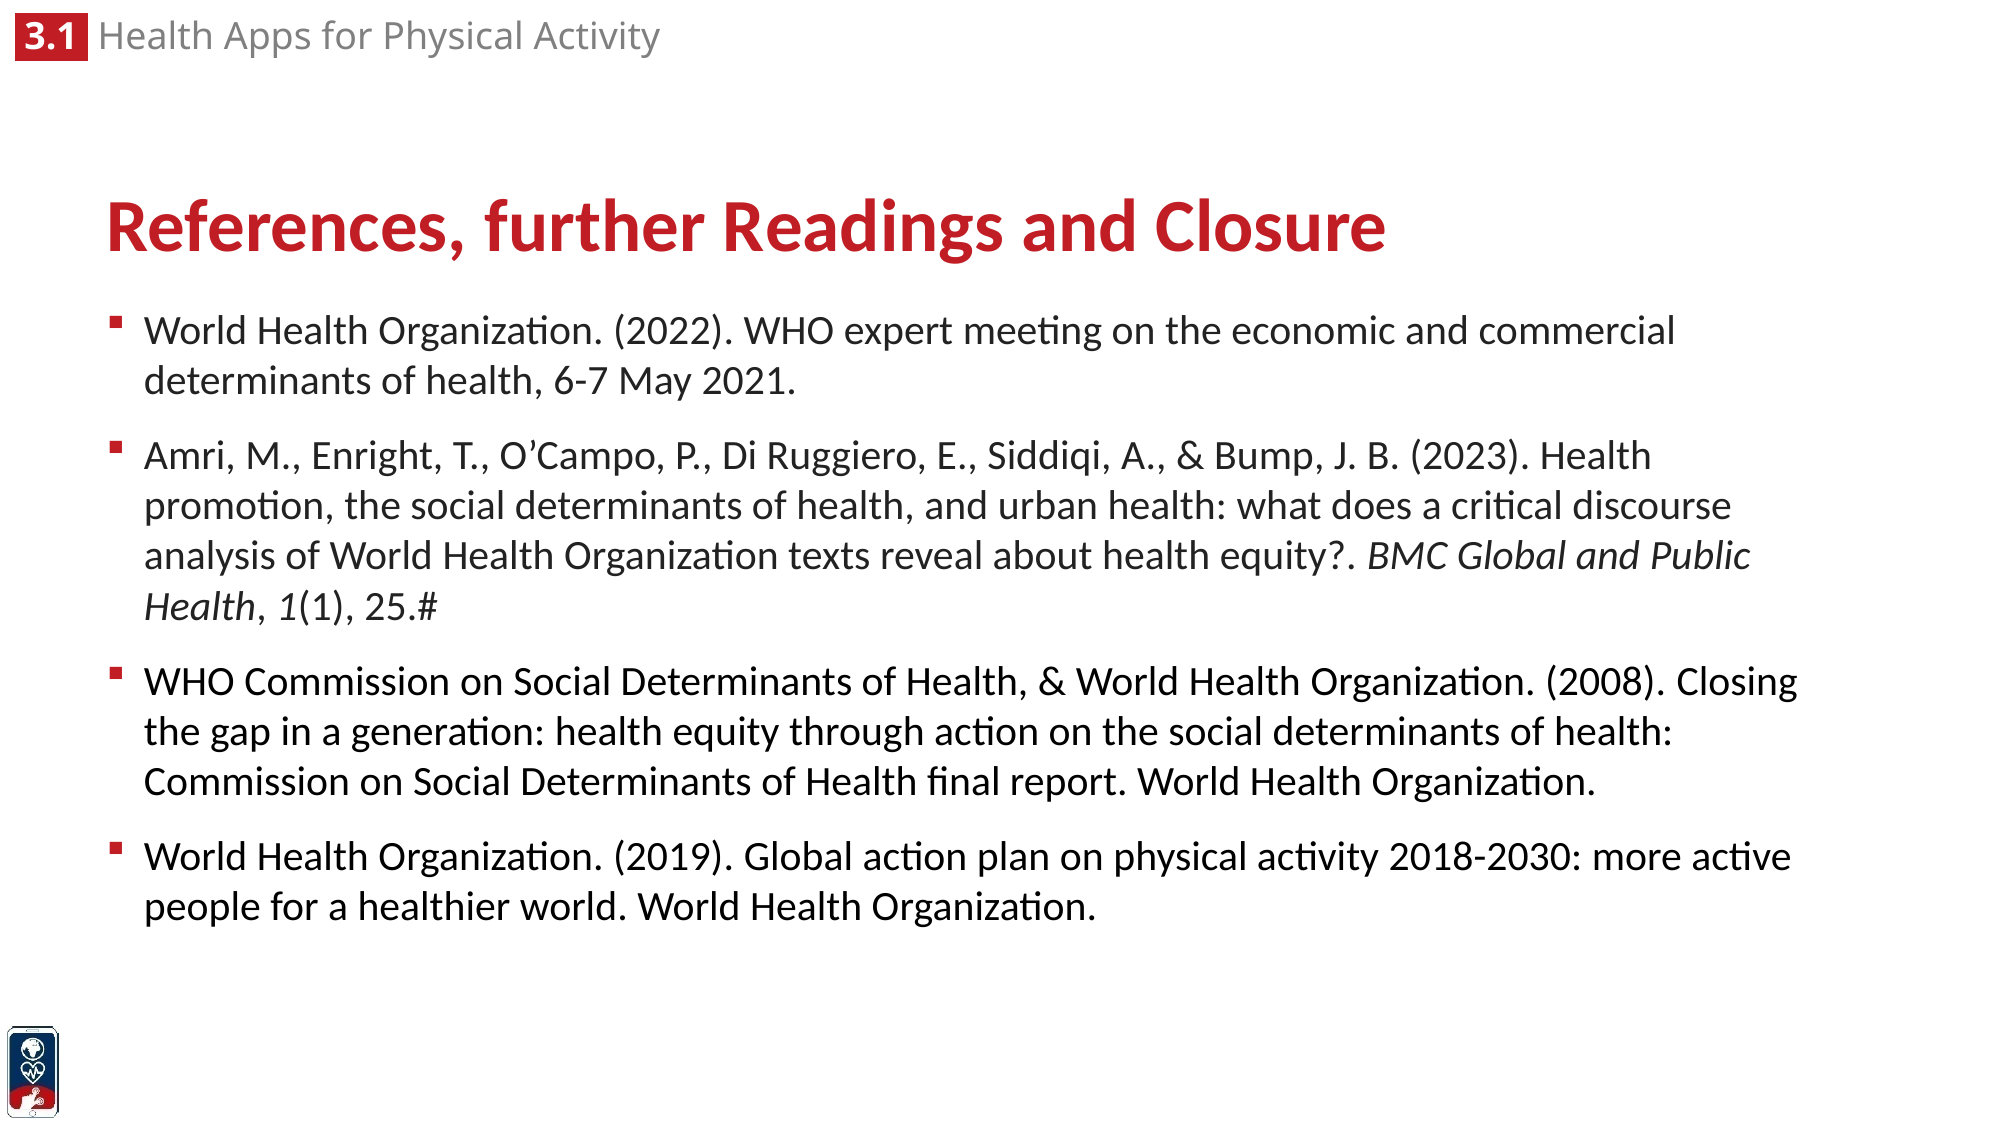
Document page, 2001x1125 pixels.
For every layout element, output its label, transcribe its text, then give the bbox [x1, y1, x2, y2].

list World Health Organization. (2022). WHO expert meeting on the economic and commercial determinants of health, 6-7 May 2021. Amri, M., Enright, T., O’Campo, P., Di Ruggiero, E., Siddiqi, A., & Bump, J. B. (2023). Health promotion, the social determinants of health, and urban health: what does a critical discourse analysis of World Health Organization texts reveal about health equity?. BMC Global and Public Health, 1(1), 25.# WHO Commission on Social Determinants of Health, & World Health Organization. (2008). Closing the gap in a generation: health equity through action on the social determinants of health: Commission on Social Determinants of Health final report. World Health Organization. World Health Organization. (2019). Global action plan on physical activity 2018-2030: more active people for a healthier world. World Health Organization. [91, 295, 1866, 1094]
title References, further Readings and Closure [91, 177, 1906, 277]
picture [7, 1026, 59, 1118]
